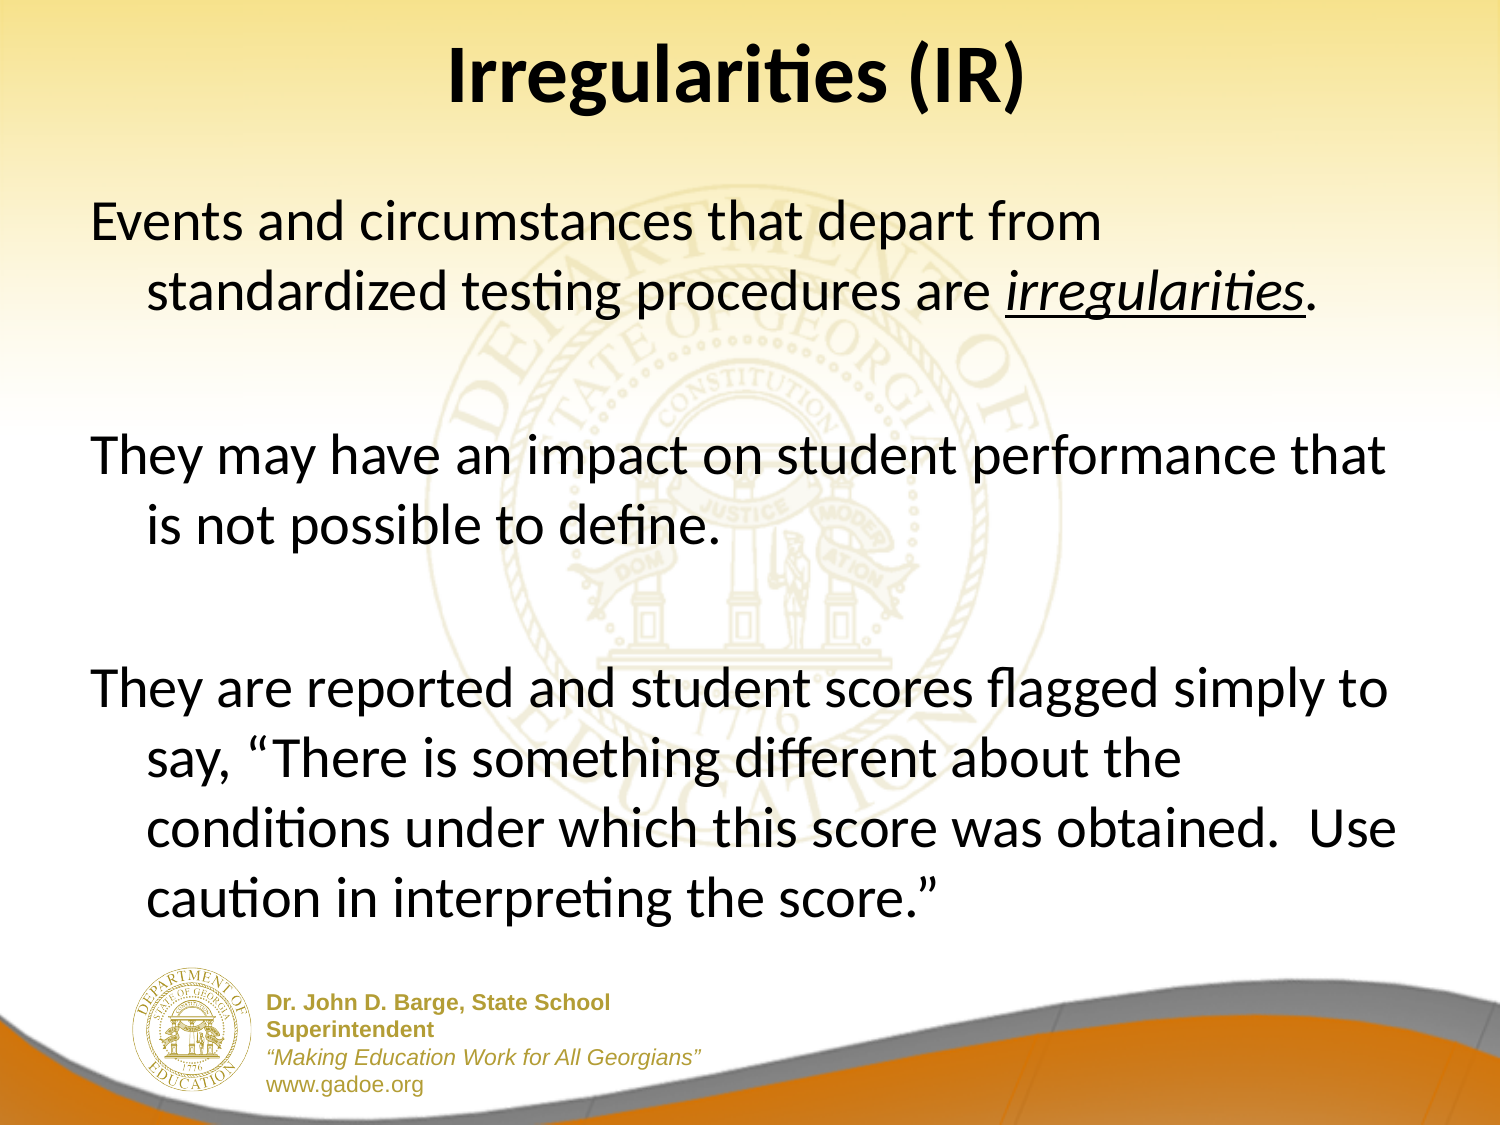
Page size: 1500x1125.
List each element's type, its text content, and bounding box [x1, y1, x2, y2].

list Events and circumstances that depart from standardized testing procedures are irregularities. They may have an impact on student performance that is not possible to define. They are reported and student scores flagged simply to say, “There is something different about the conditions under which this score was obtained. Use caution in interpreting the score.” [75, 174, 1425, 918]
picture [0, 0, 1500, 1125]
title Irregularities (IR) [62, 0, 1413, 163]
